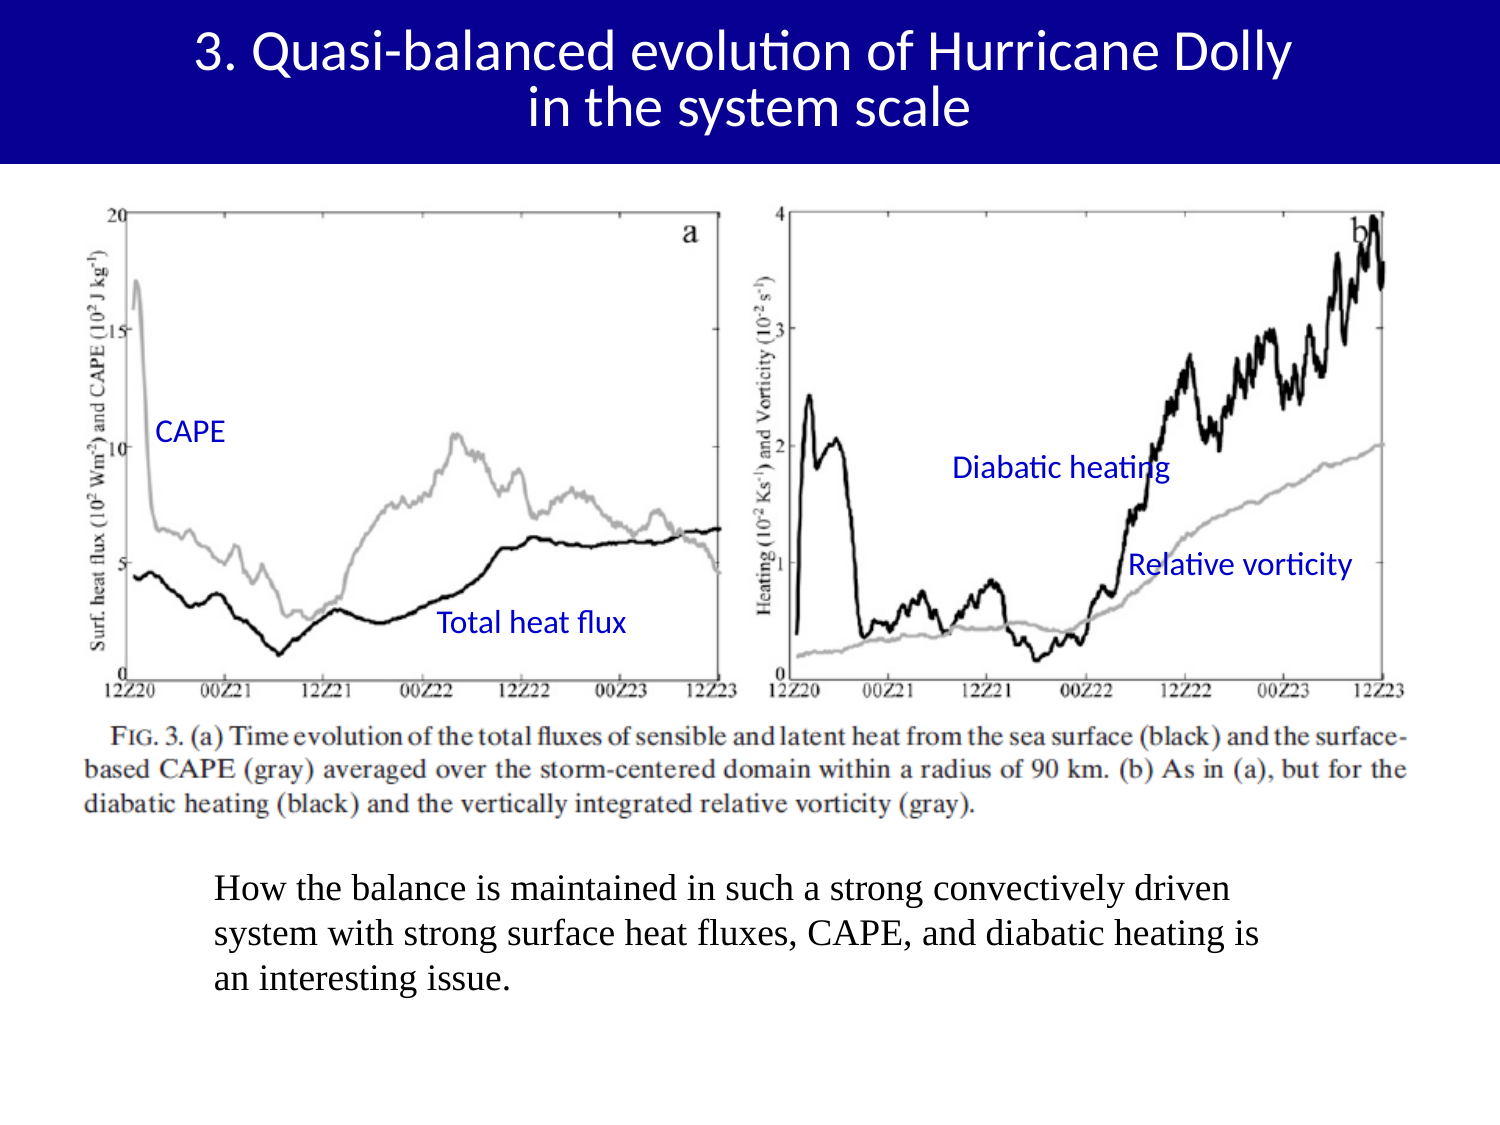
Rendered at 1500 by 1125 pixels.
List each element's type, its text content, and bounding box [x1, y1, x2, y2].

picture [70, 198, 1416, 825]
text_box 3. Quasi-balanced evolution of Hurricane Dolly in the system scale [0, 0, 1500, 164]
text_box How the balance is maintained in such a strong convectively driven system with strong surface heat fluxes, CAPE, and diabatic heating is an interesting issue. [199, 855, 1313, 1006]
